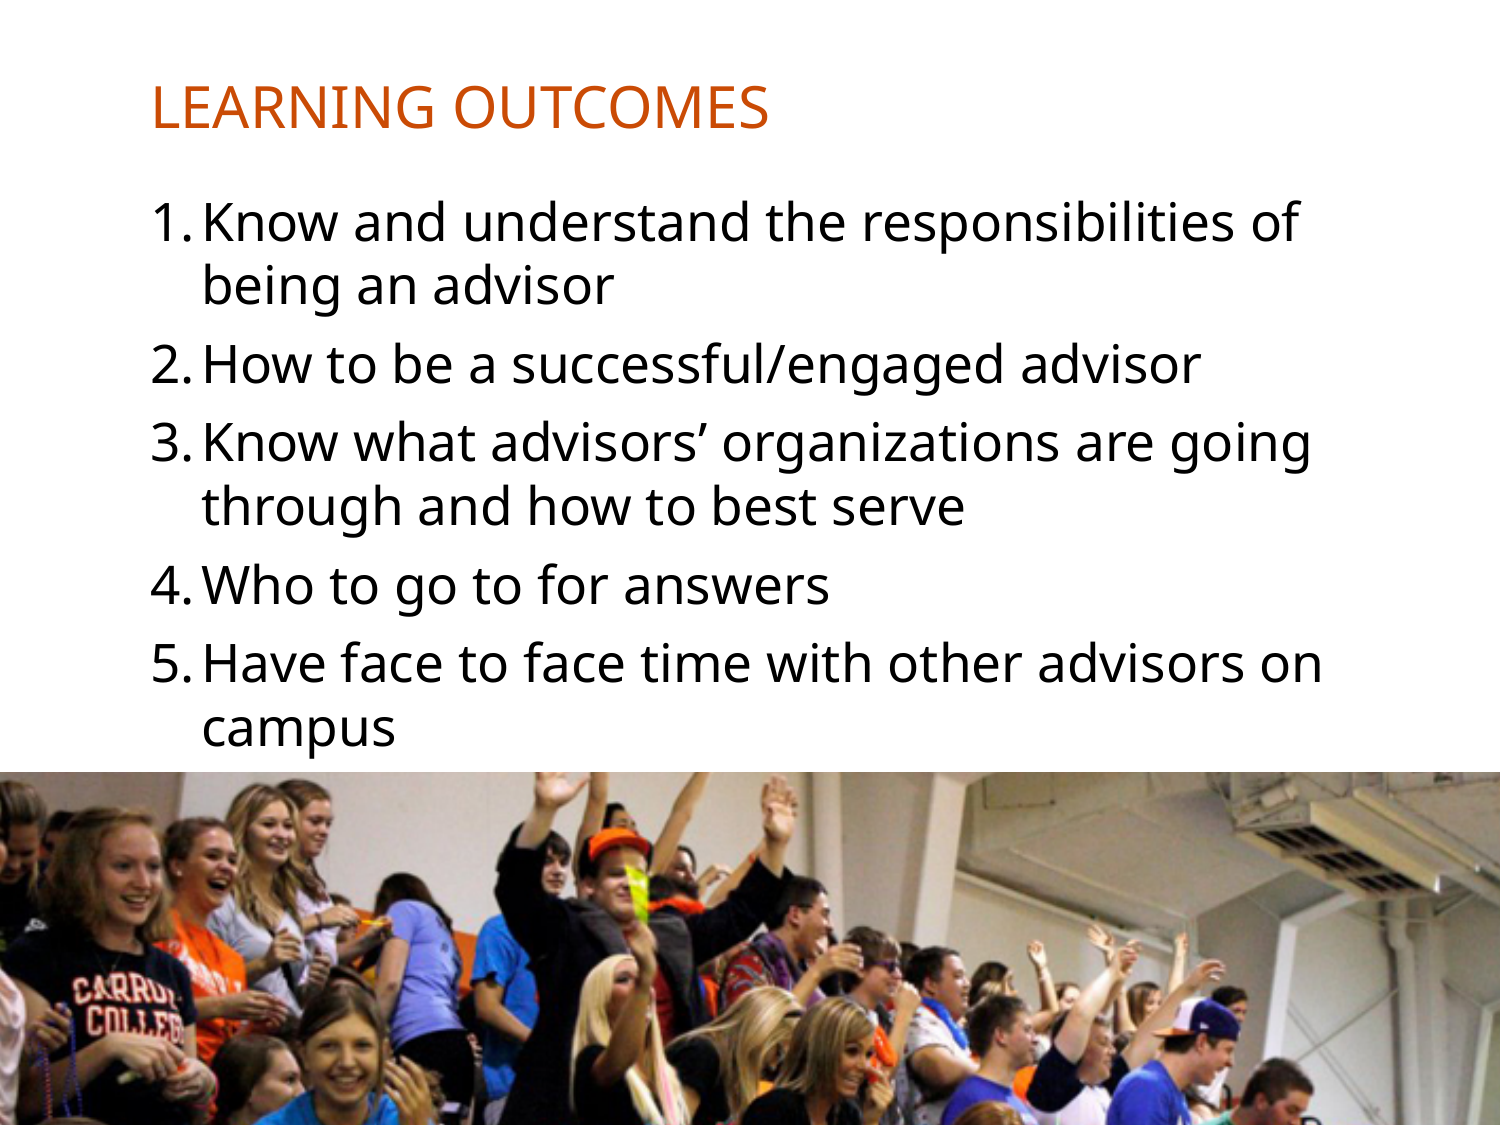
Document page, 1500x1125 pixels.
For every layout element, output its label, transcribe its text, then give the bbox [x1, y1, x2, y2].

title Learning OUtcomes [135, 60, 1369, 150]
picture [0, 772, 1500, 1125]
list Know and understand the responsibilities of being an advisor How to be a successful/engaged advisor Know what advisors’ organizations are going through and how to best serve Who to go to for answers Have face to face time with other advisors on campus [135, 180, 1369, 768]
